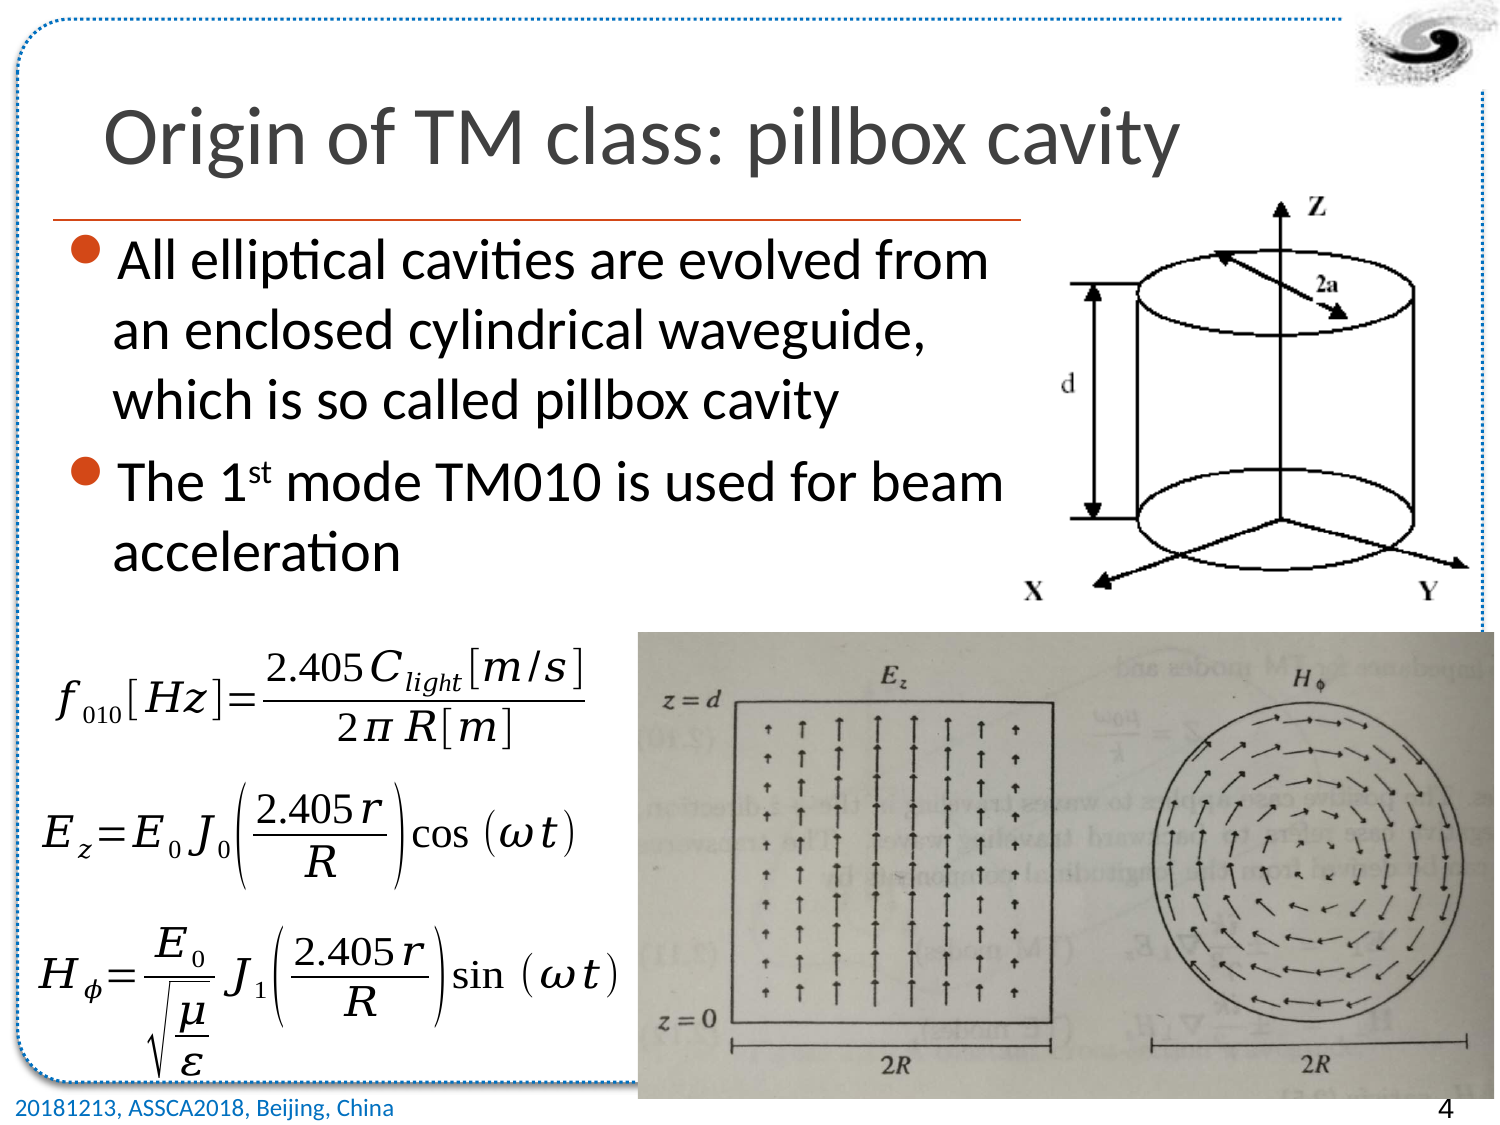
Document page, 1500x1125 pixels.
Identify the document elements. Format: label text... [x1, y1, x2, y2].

picture [637, 184, 1495, 1125]
title Origin of TM class: pillbox cavity [88, 45, 1425, 197]
list All elliptical cavities are evolved from an enclosed cylindrical waveguide, which is so called pillbox cavity The 1st mode TM010 is used for beam acceleration [53, 213, 1015, 1035]
picture [1343, 0, 1500, 89]
